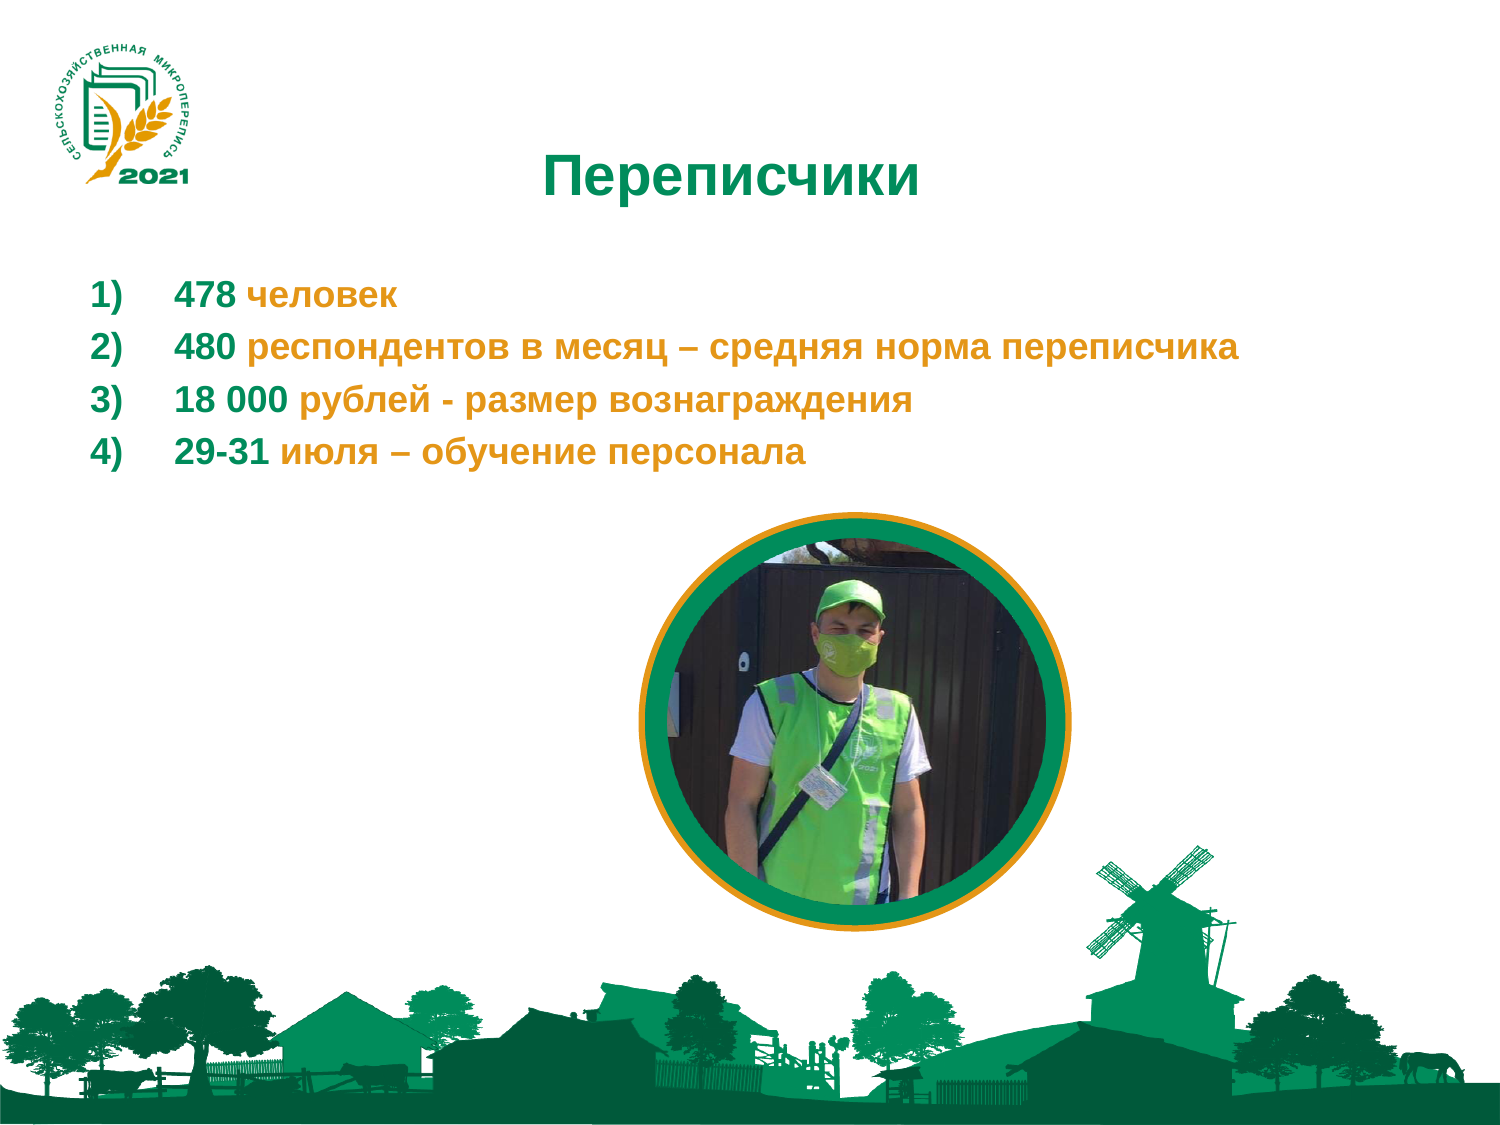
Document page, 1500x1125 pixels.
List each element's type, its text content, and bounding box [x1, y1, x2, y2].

text_box [1049, 630, 1071, 814]
text_box [754, 513, 956, 537]
picture [52, 42, 190, 184]
text_box 478 человек 480 респондентов в месяц – средняя норма переписчика 18 000 рублей - размер вознаграждения 29-31 июля – обучение персонала [74, 262, 1425, 844]
text_box [639, 629, 662, 815]
picture [0, 538, 1500, 1125]
text_box Переписчики [64, 78, 1415, 266]
